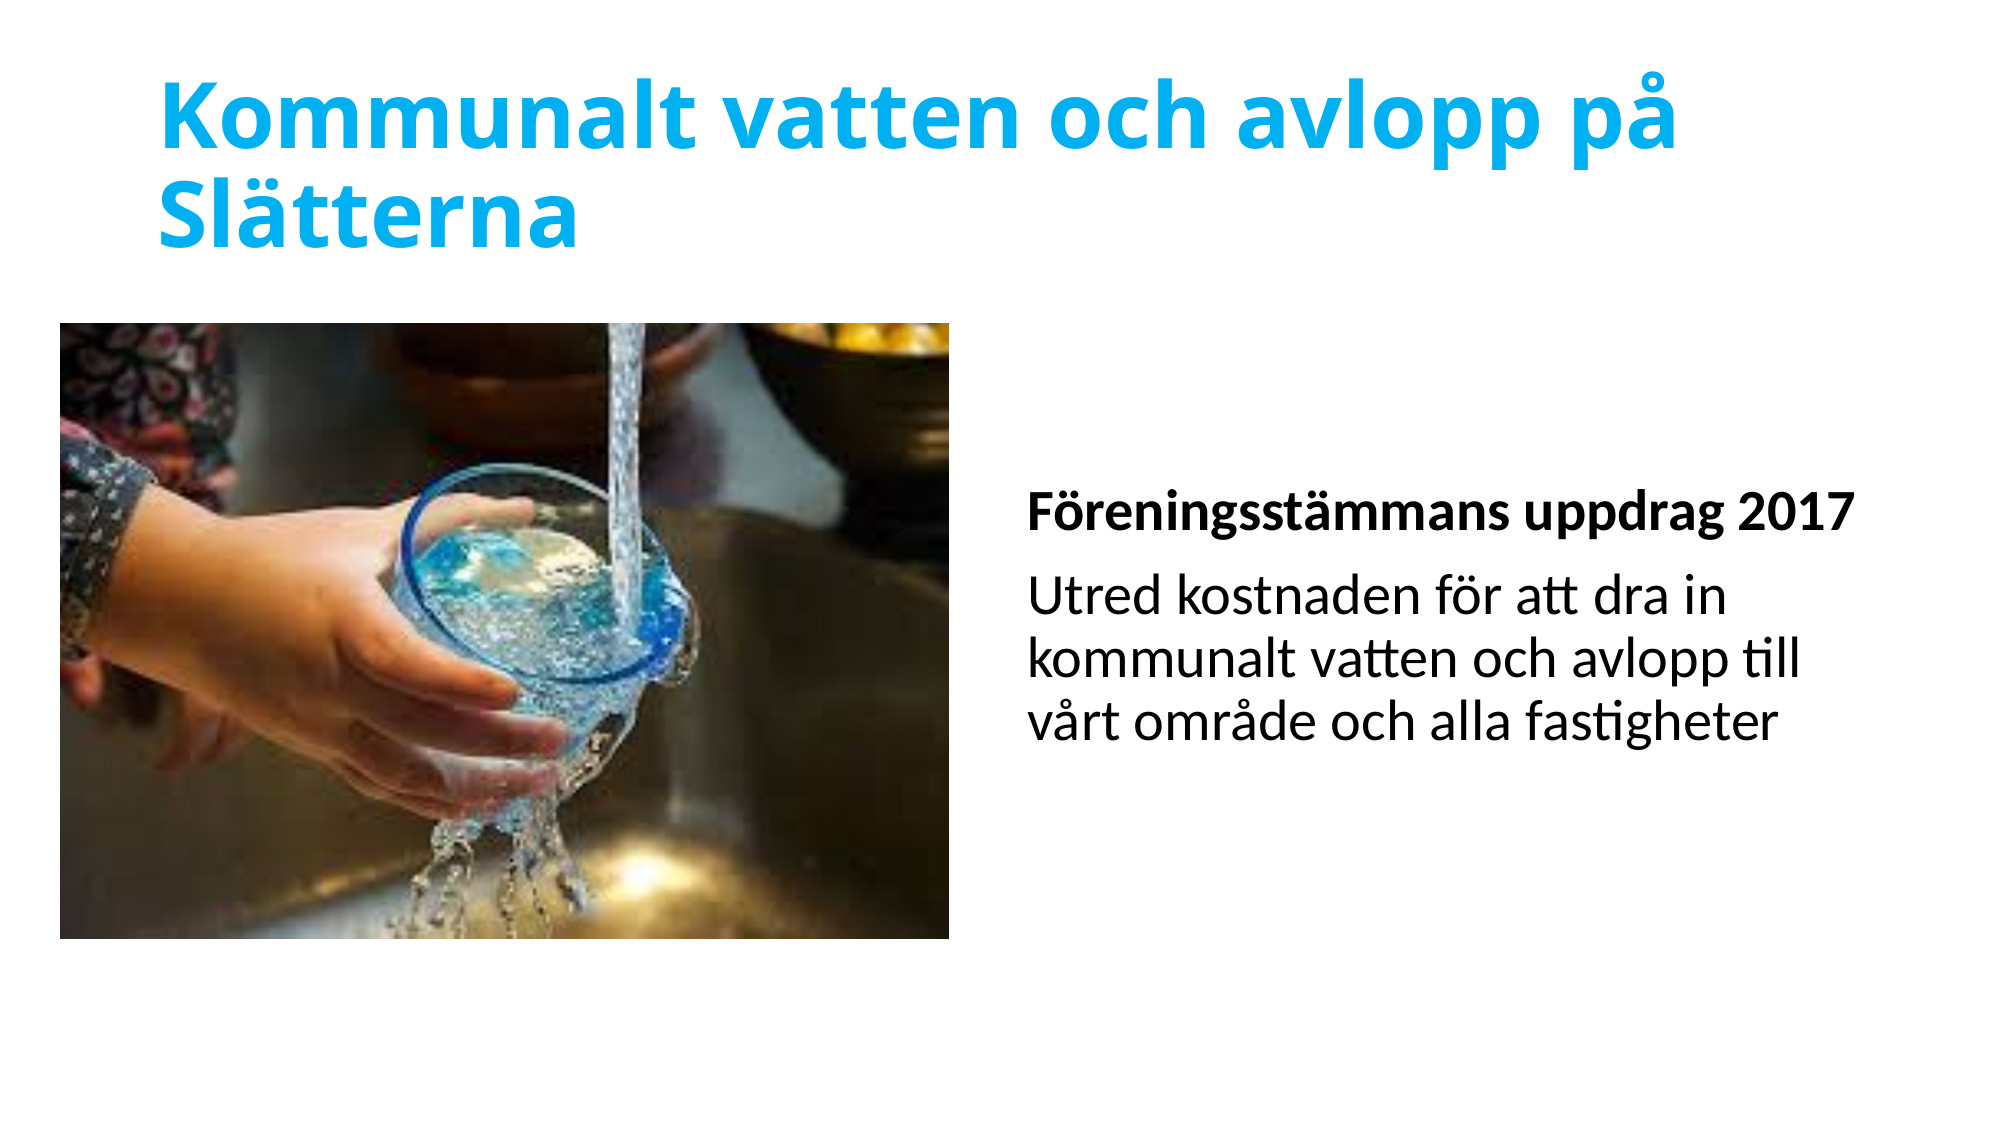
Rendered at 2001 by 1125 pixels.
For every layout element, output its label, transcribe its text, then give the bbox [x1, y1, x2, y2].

title Kommunalt vatten och avlopp på Slätterna [142, 59, 1863, 278]
picture [60, 323, 949, 939]
list Föreningsstämmans uppdrag 2017 Utred kostnaden för att dra in kommunalt vatten och avlopp till vårt område och alla fastigheter [1012, 473, 1901, 790]
